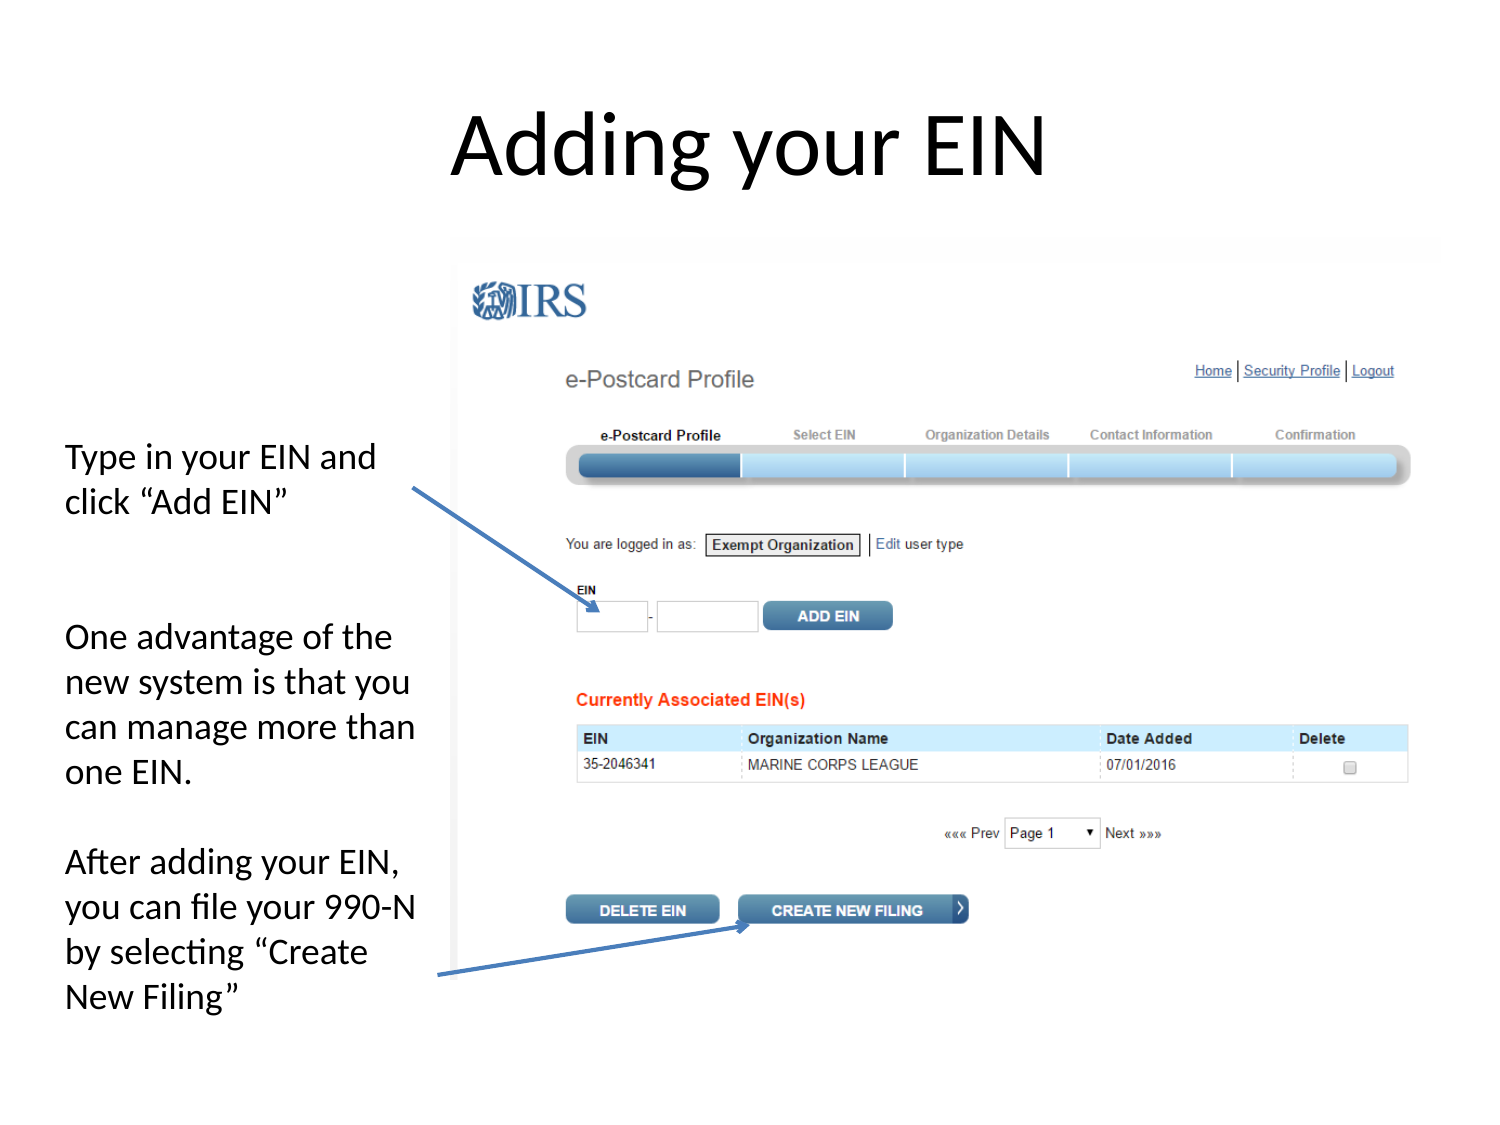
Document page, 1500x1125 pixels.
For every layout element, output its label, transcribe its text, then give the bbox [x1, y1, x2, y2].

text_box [412, 487, 601, 613]
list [449, 237, 1441, 981]
title Adding your EIN [75, 45, 1425, 233]
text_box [437, 924, 751, 976]
text_box Type in your EIN and click “Add EIN” One advantage of the new system is that you can manage more than one EIN. After adding your EIN, you can file your 990-N by selecting “Create New Filing” [50, 424, 450, 1025]
